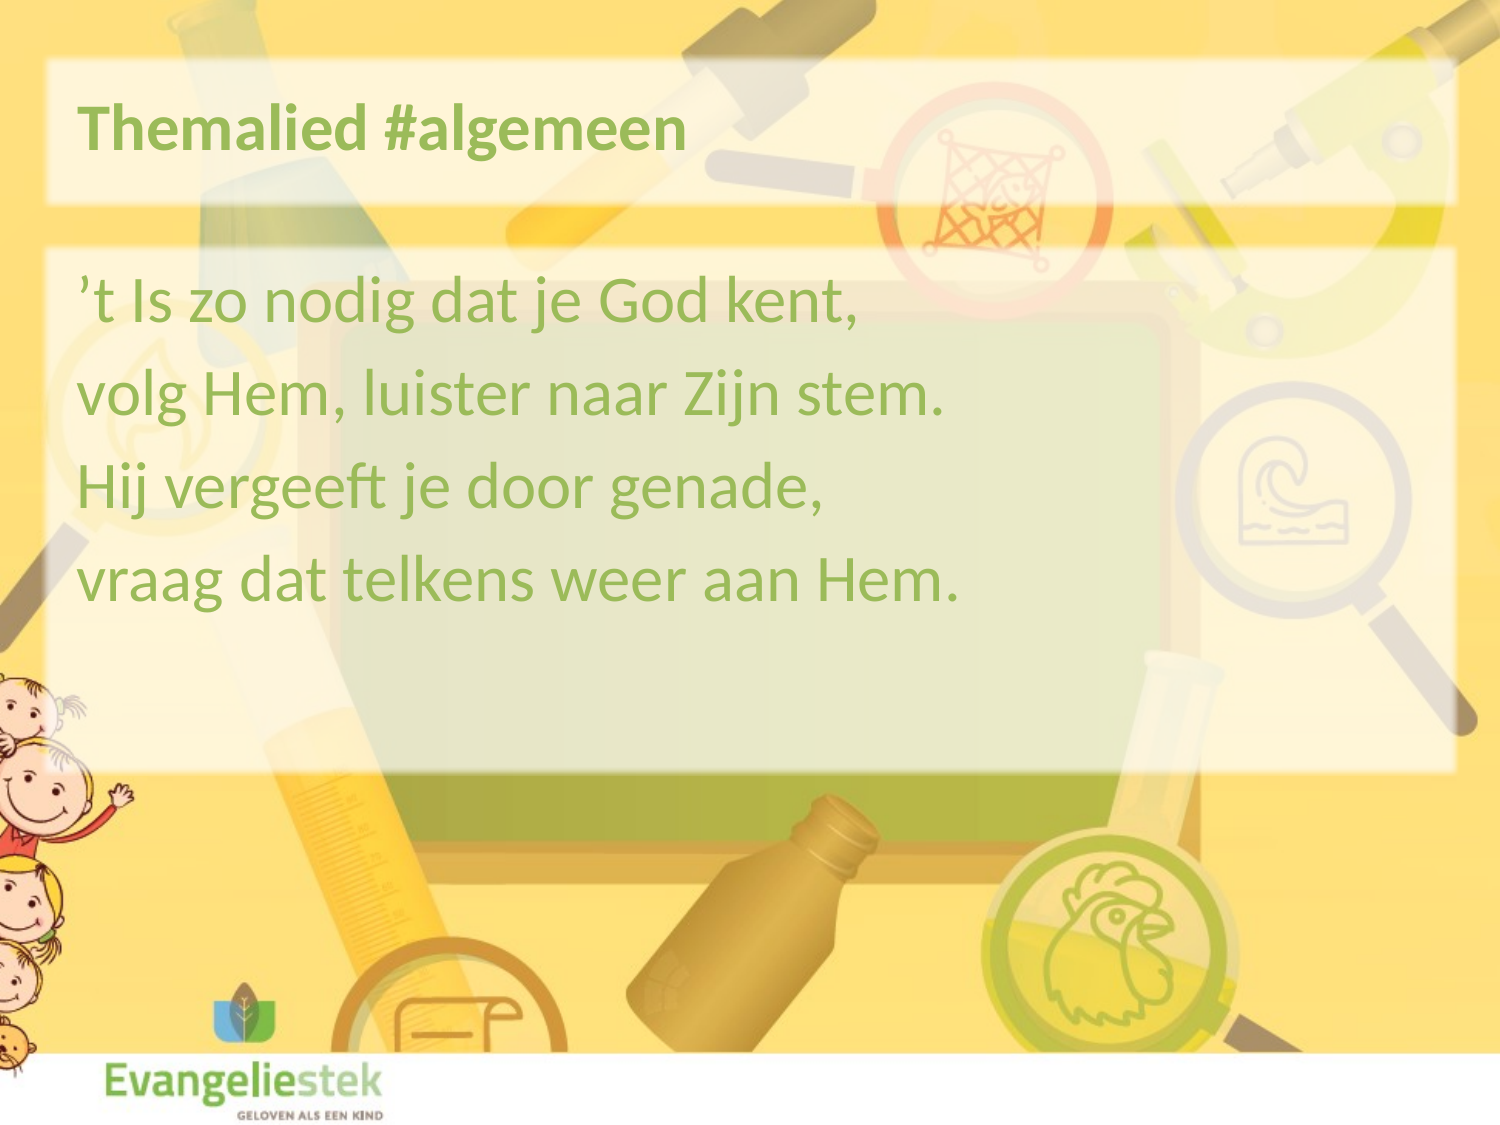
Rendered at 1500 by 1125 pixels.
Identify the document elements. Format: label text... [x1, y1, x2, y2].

picture [0, 0, 1500, 1125]
text_box ’t Is zo nodig dat je God kent, volg Hem, luister naar Zijn stem. Hij vergeeft je door genade, vraag dat telkens weer aan Hem. [52, 254, 1452, 768]
text_box Themalied #algemeen [54, 66, 1451, 200]
